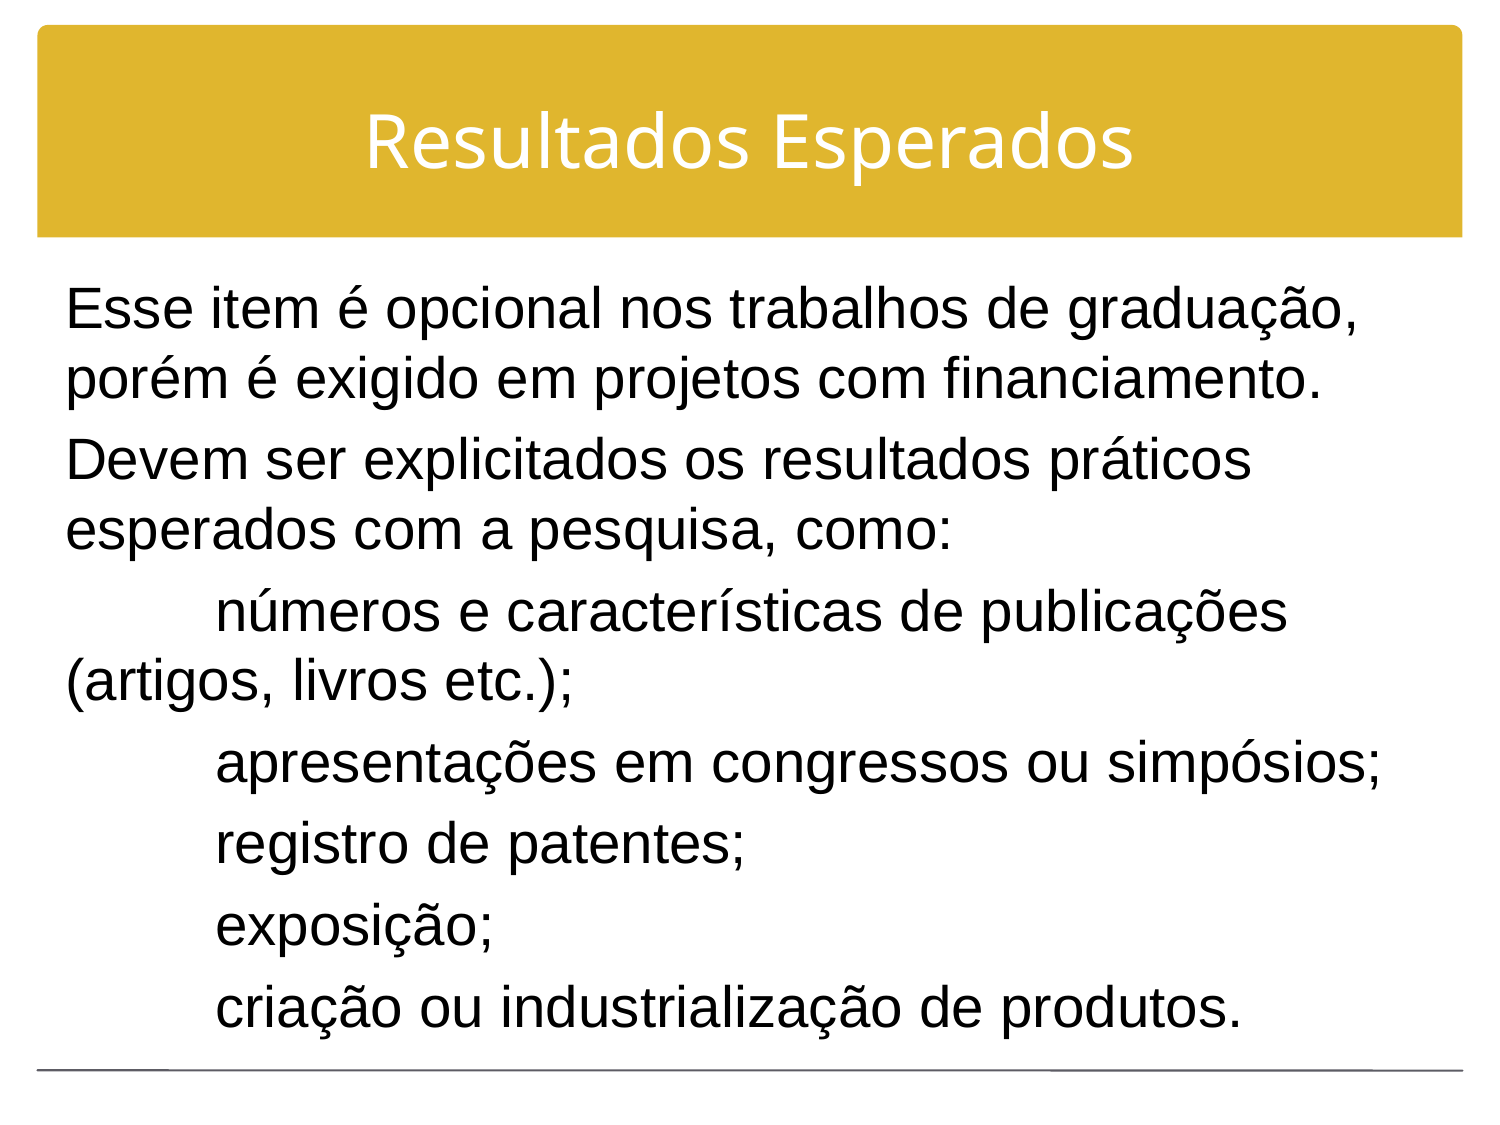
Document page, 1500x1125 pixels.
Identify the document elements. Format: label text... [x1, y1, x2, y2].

title Resultados Esperados [50, 45, 1450, 233]
list Esse item é opcional nos trabalhos de graduação, porém é exigido em projetos com financiamento. Devem ser explicitados os resultados práticos esperados com a pesquisa, como: números e características de publicações (artigos, livros etc.); apresentações em congressos ou simpósios; registro de patentes; exposição; criação ou industrialização de produtos. [50, 262, 1450, 1050]
